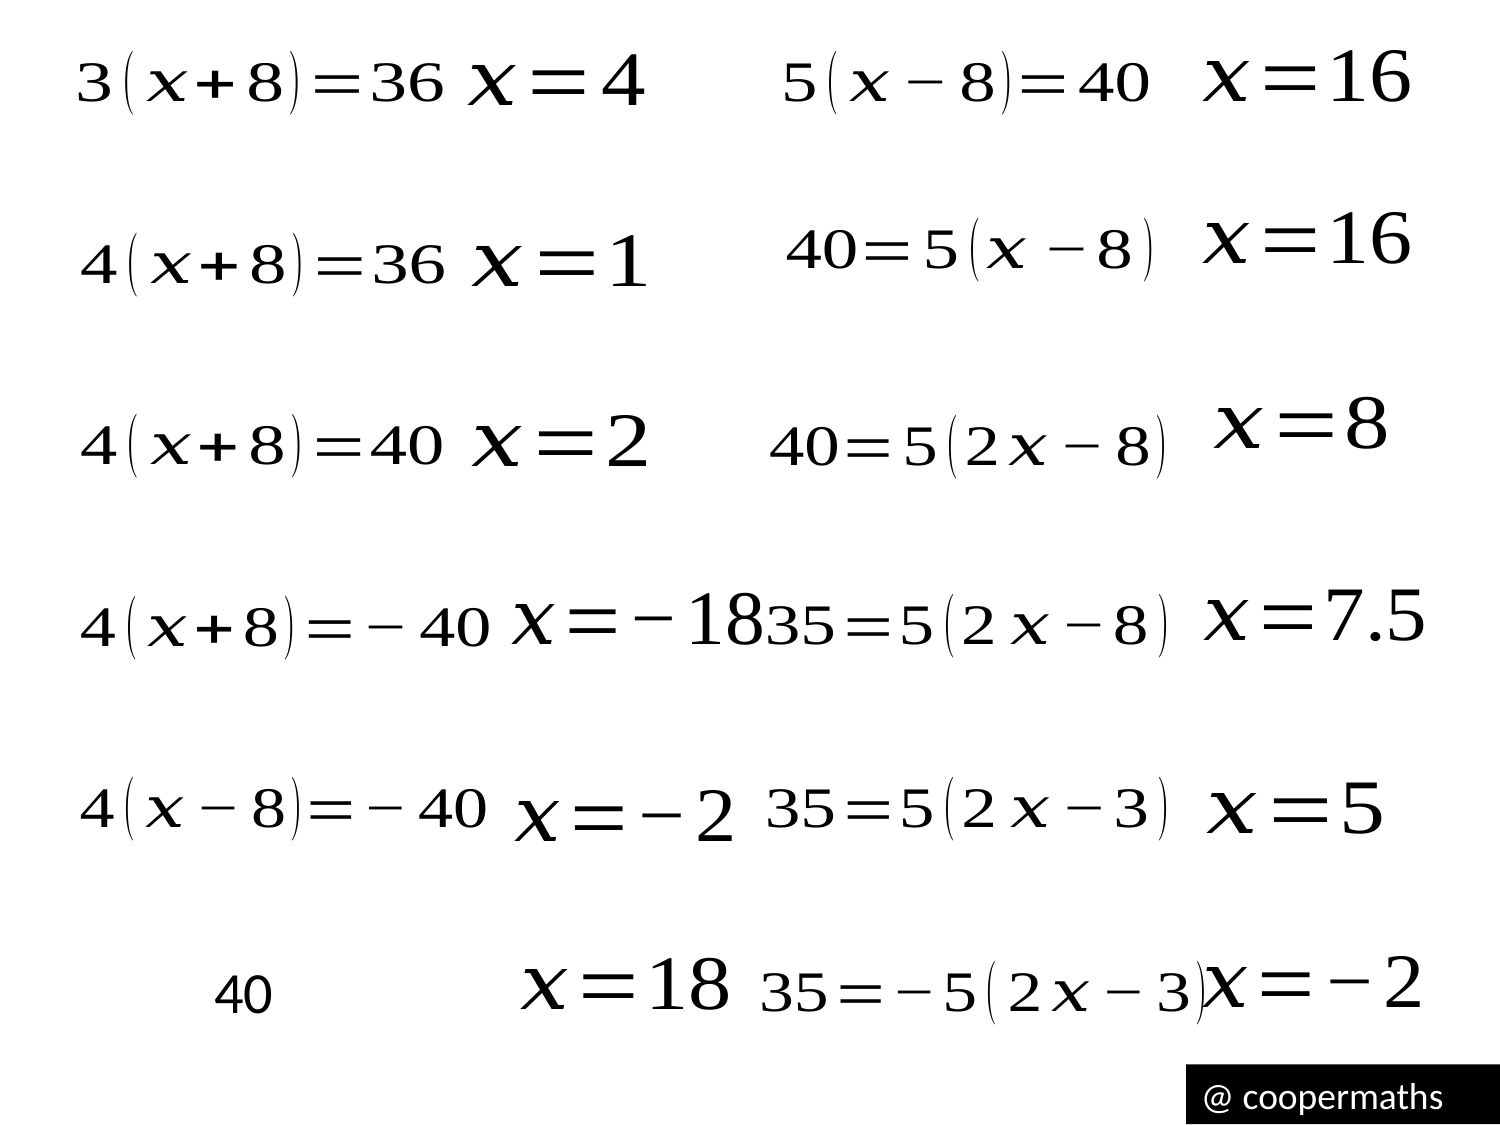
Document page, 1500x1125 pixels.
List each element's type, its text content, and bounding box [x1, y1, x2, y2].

text_box @ coopermaths [1186, 1064, 1500, 1125]
